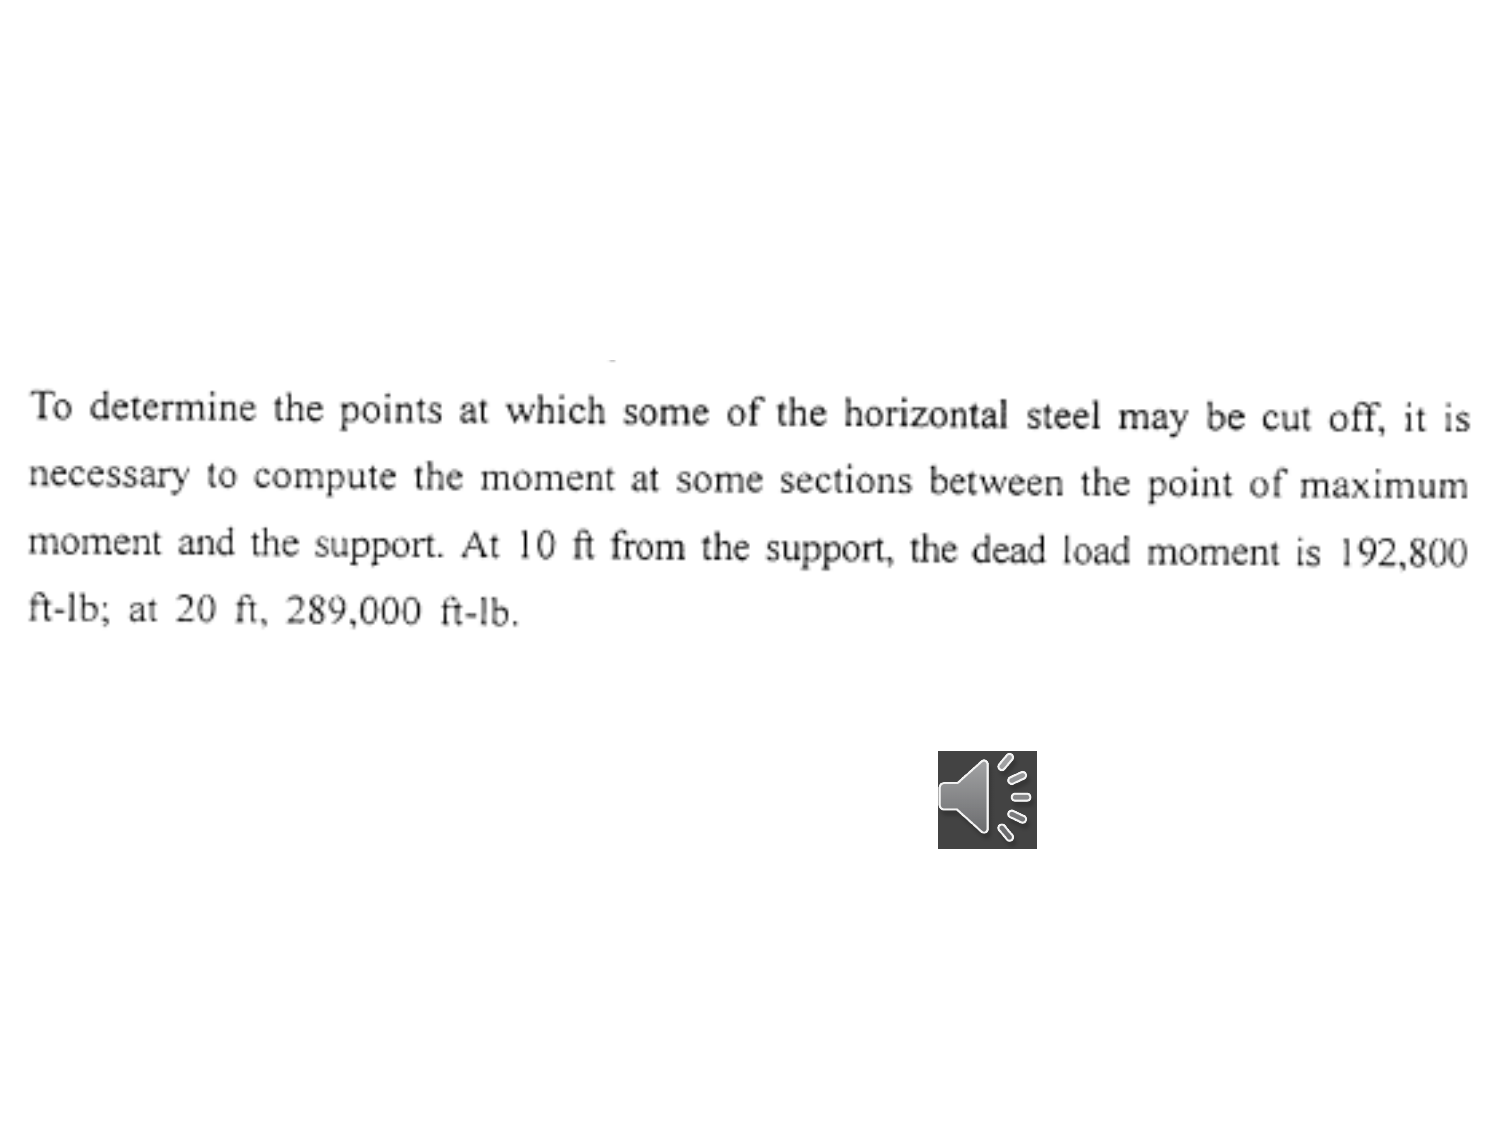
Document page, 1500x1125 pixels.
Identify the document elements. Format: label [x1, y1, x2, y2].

picture [937, 749, 1038, 851]
list [0, 360, 1500, 689]
